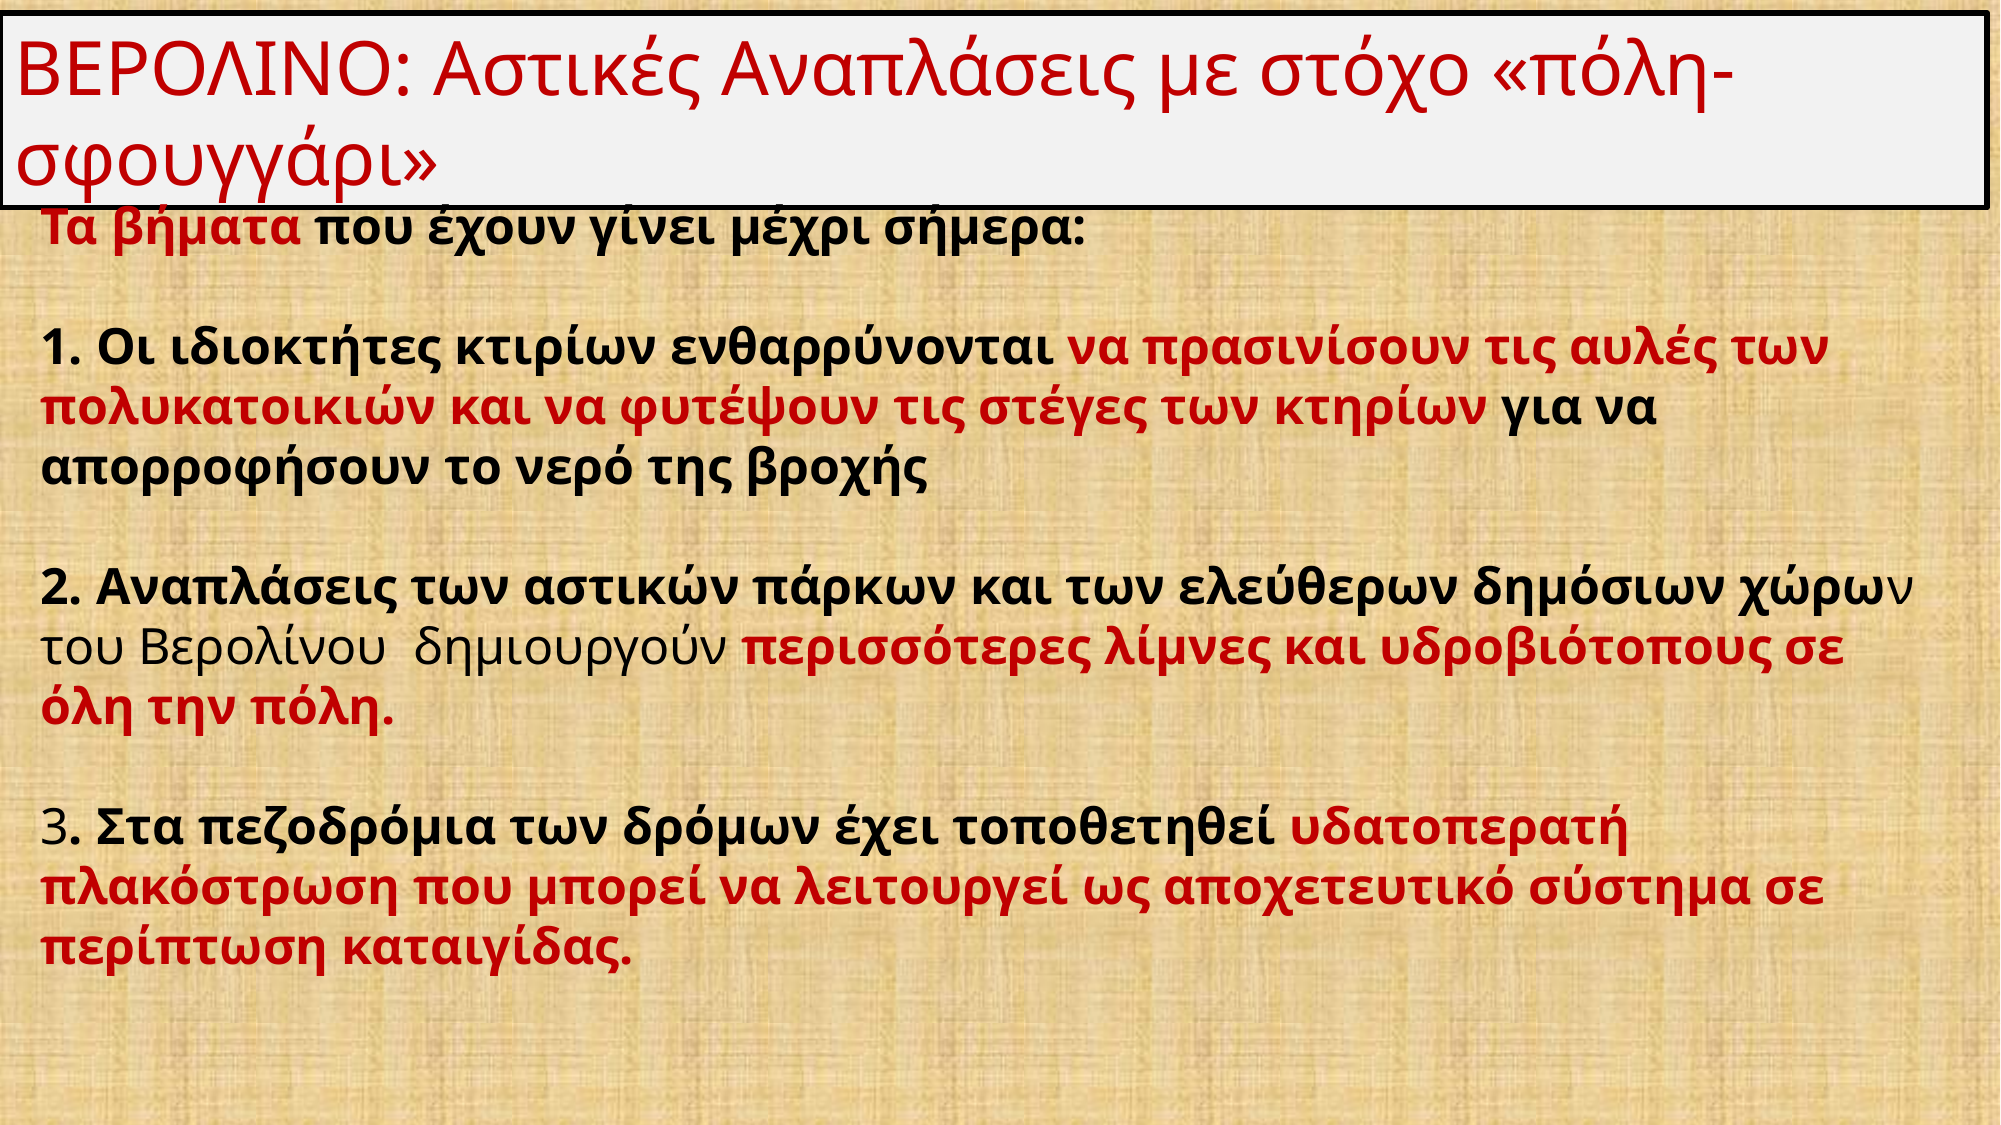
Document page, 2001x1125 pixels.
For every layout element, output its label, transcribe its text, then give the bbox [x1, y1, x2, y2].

picture [0, 0, 2001, 1125]
text_box Τα βήματα που έχουν γίνει μέχρι σήμερα: 1. Οι ιδιοκτήτες κτιρίων ενθαρρύνονται να πρασινίσουν τις αυλές των πολυκατοικιών και να φυτέψουν τις στέγες των κτηρίων για να απορροφήσουν το νερό της βροχής 2. Αναπλάσεις των αστικών πάρκων και των ελεύθερων δημόσιων χώρων του Βερολίνου δημιουργούν περισσότερες λίμνες και υδροβιότοπους σε όλη την πόλη. 3. Στα πεζοδρόμια των δρόμων έχει τοποθετηθεί υδατοπερατή πλακόστρωση που μπορεί να λειτουργεί ως αποχετευτικό σύστημα σε περίπτωση καταιγίδας. [25, 187, 1939, 982]
text_box ΒΕΡΟΛΙΝΟ: Αστικές Αναπλάσεις με στόχο «πόλη-σφουγγάρι» [0, 12, 1987, 208]
